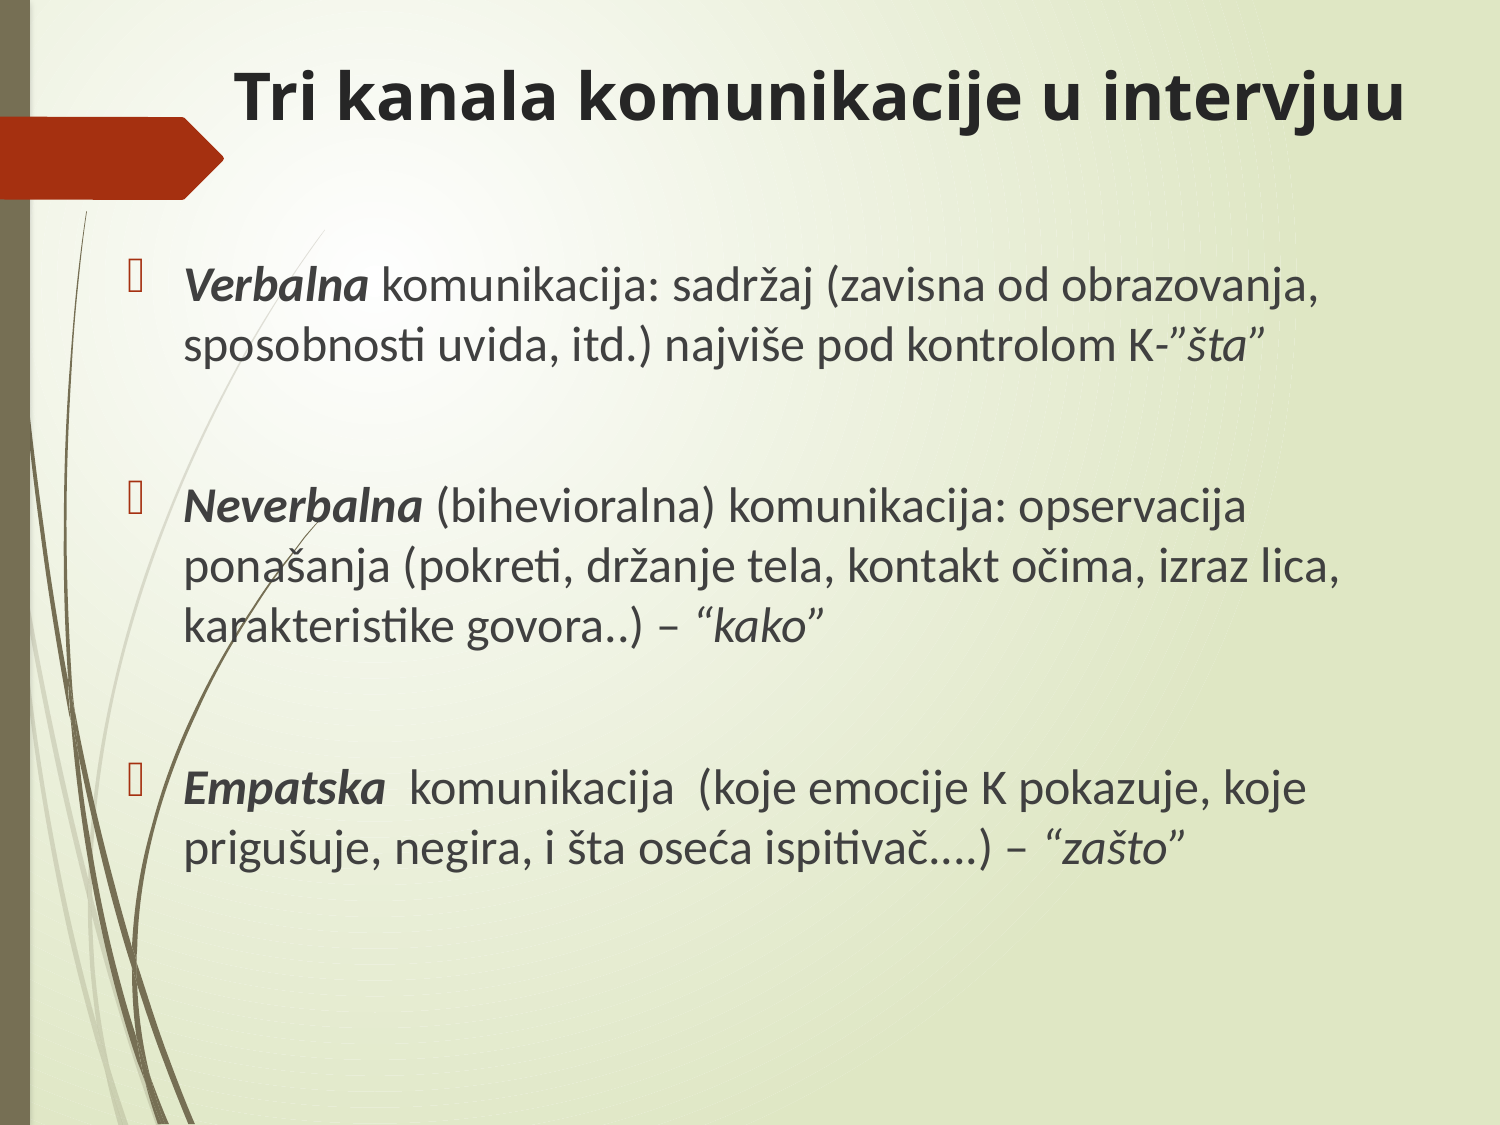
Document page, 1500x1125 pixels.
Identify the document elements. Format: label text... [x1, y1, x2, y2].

title Tri kanala komunikacije u intervjuu [218, 46, 1471, 150]
list Verbalna komunikacija: sadržaj (zavisna od obrazovanja, sposobnosti uvida, itd.) najviše pod kontrolom K-”šta” Neverbalna (bihevioralna) komunikacija: opservacija ponašanja (pokreti, držanje tela, kontakt očima, izraz lica, karakteristike govora..) – “kako” Empatska komunikacija (koje emocije K pokazuje, koje prigušuje, negira, i šta oseća ispitivač....) – “zašto” [112, 243, 1471, 1005]
